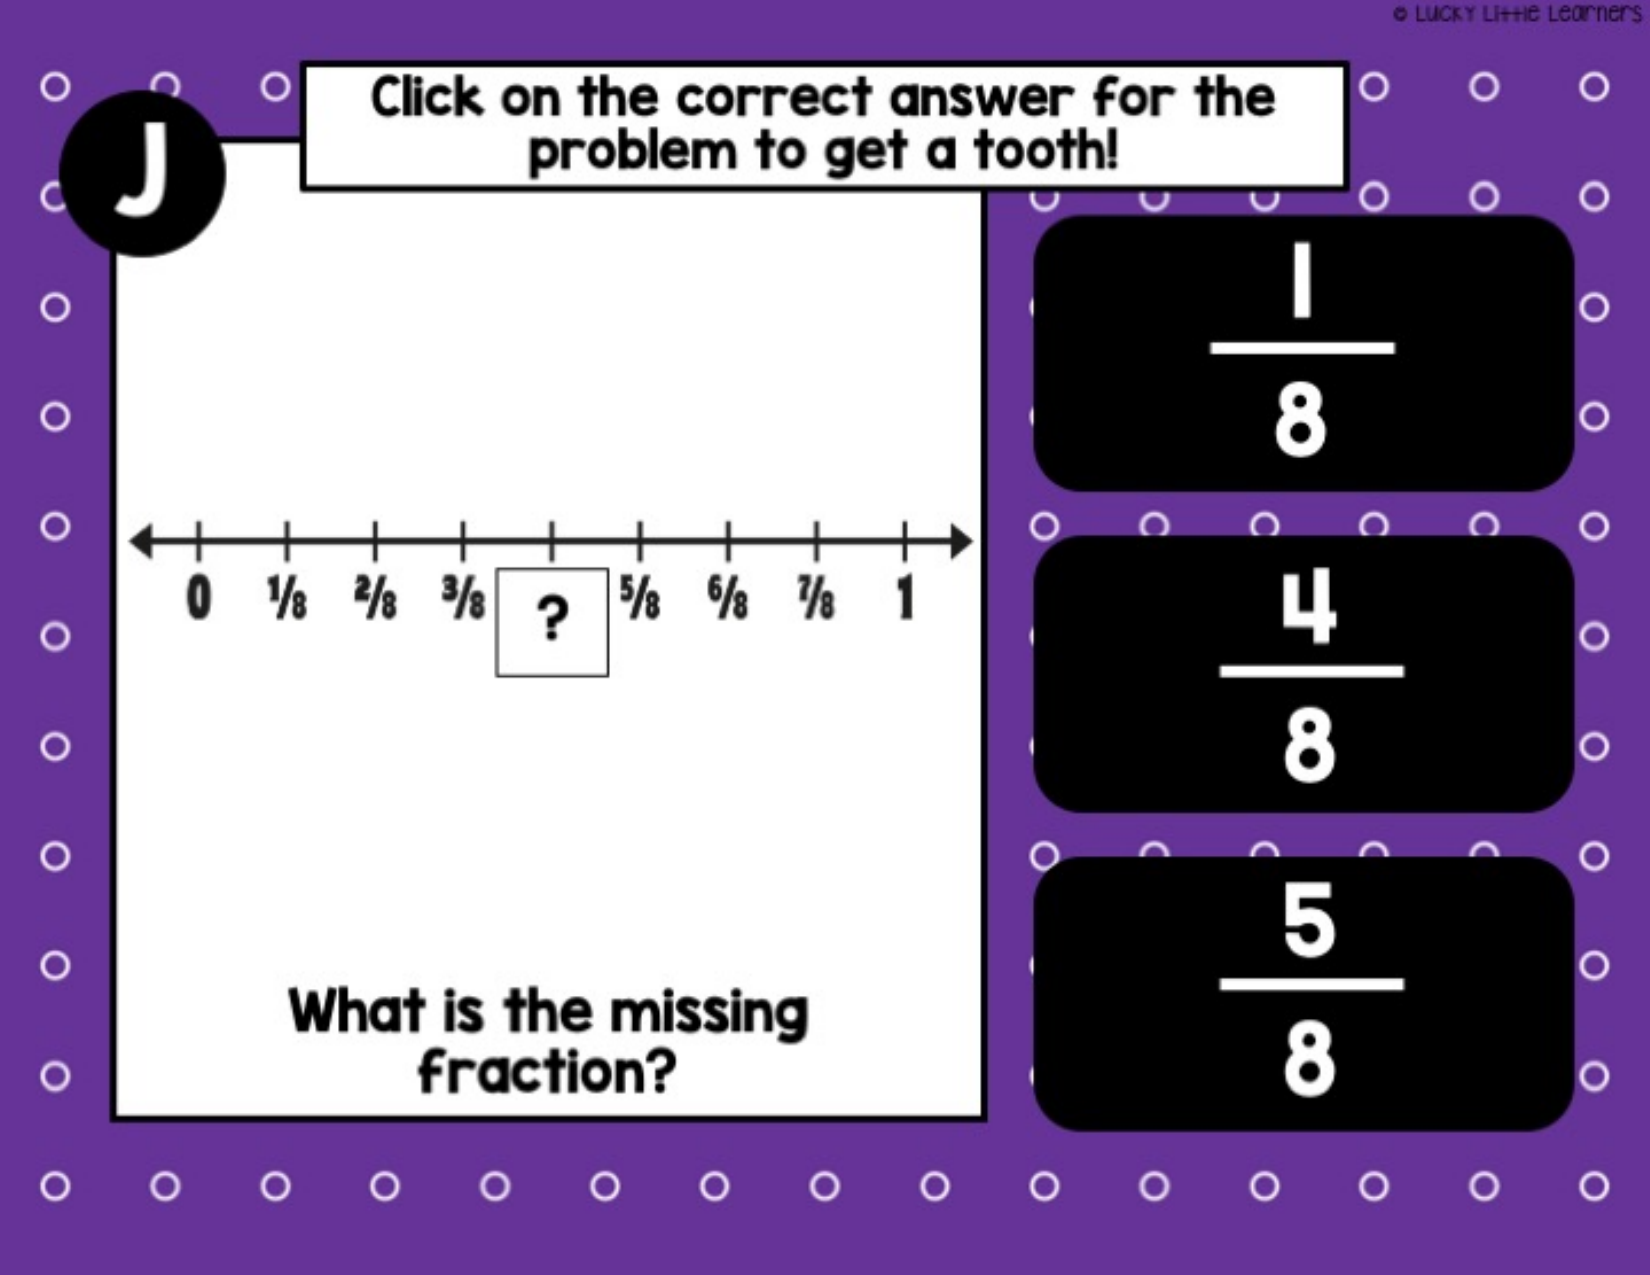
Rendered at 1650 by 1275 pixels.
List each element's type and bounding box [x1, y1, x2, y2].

text_box [0, 0, 1648, 1267]
picture [0, 0, 1650, 1275]
text_box [1050, 859, 1567, 1138]
text_box [1048, 537, 1565, 817]
text_box [1048, 216, 1565, 496]
